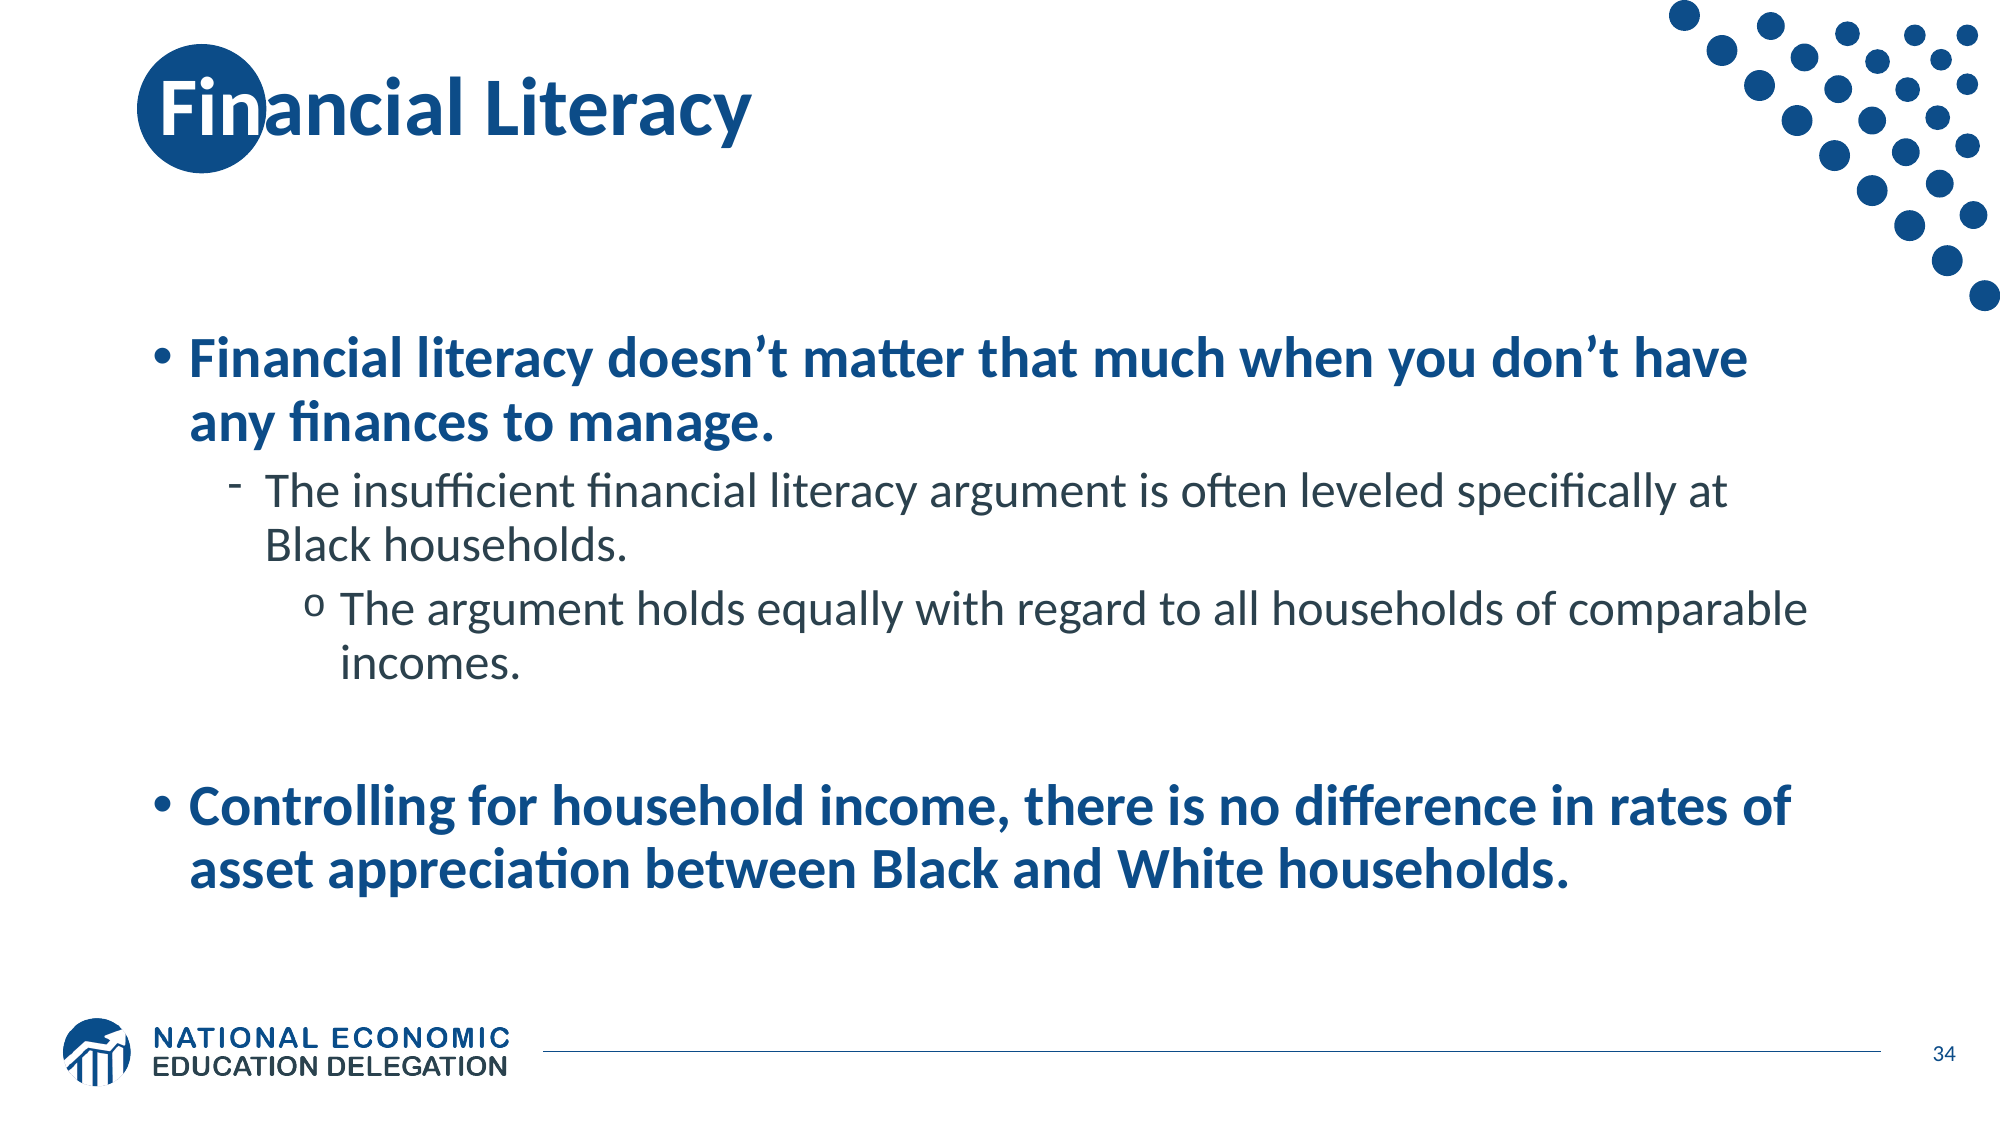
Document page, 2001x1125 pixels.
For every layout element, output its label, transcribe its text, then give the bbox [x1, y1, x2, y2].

title Financial Literacy [144, 0, 1870, 218]
slide_number 34 [1521, 1022, 1972, 1082]
list Financial literacy doesn’t matter that much when you don’t have any finances to manage. The insufficient financial literacy argument is often leveled specifically at Black households. The argument holds equally with regard to all households of comparable incomes. Controlling for household income, there is no difference in rates of asset appreciation between Black and White households. [137, 257, 1863, 972]
picture [55, 1013, 520, 1091]
